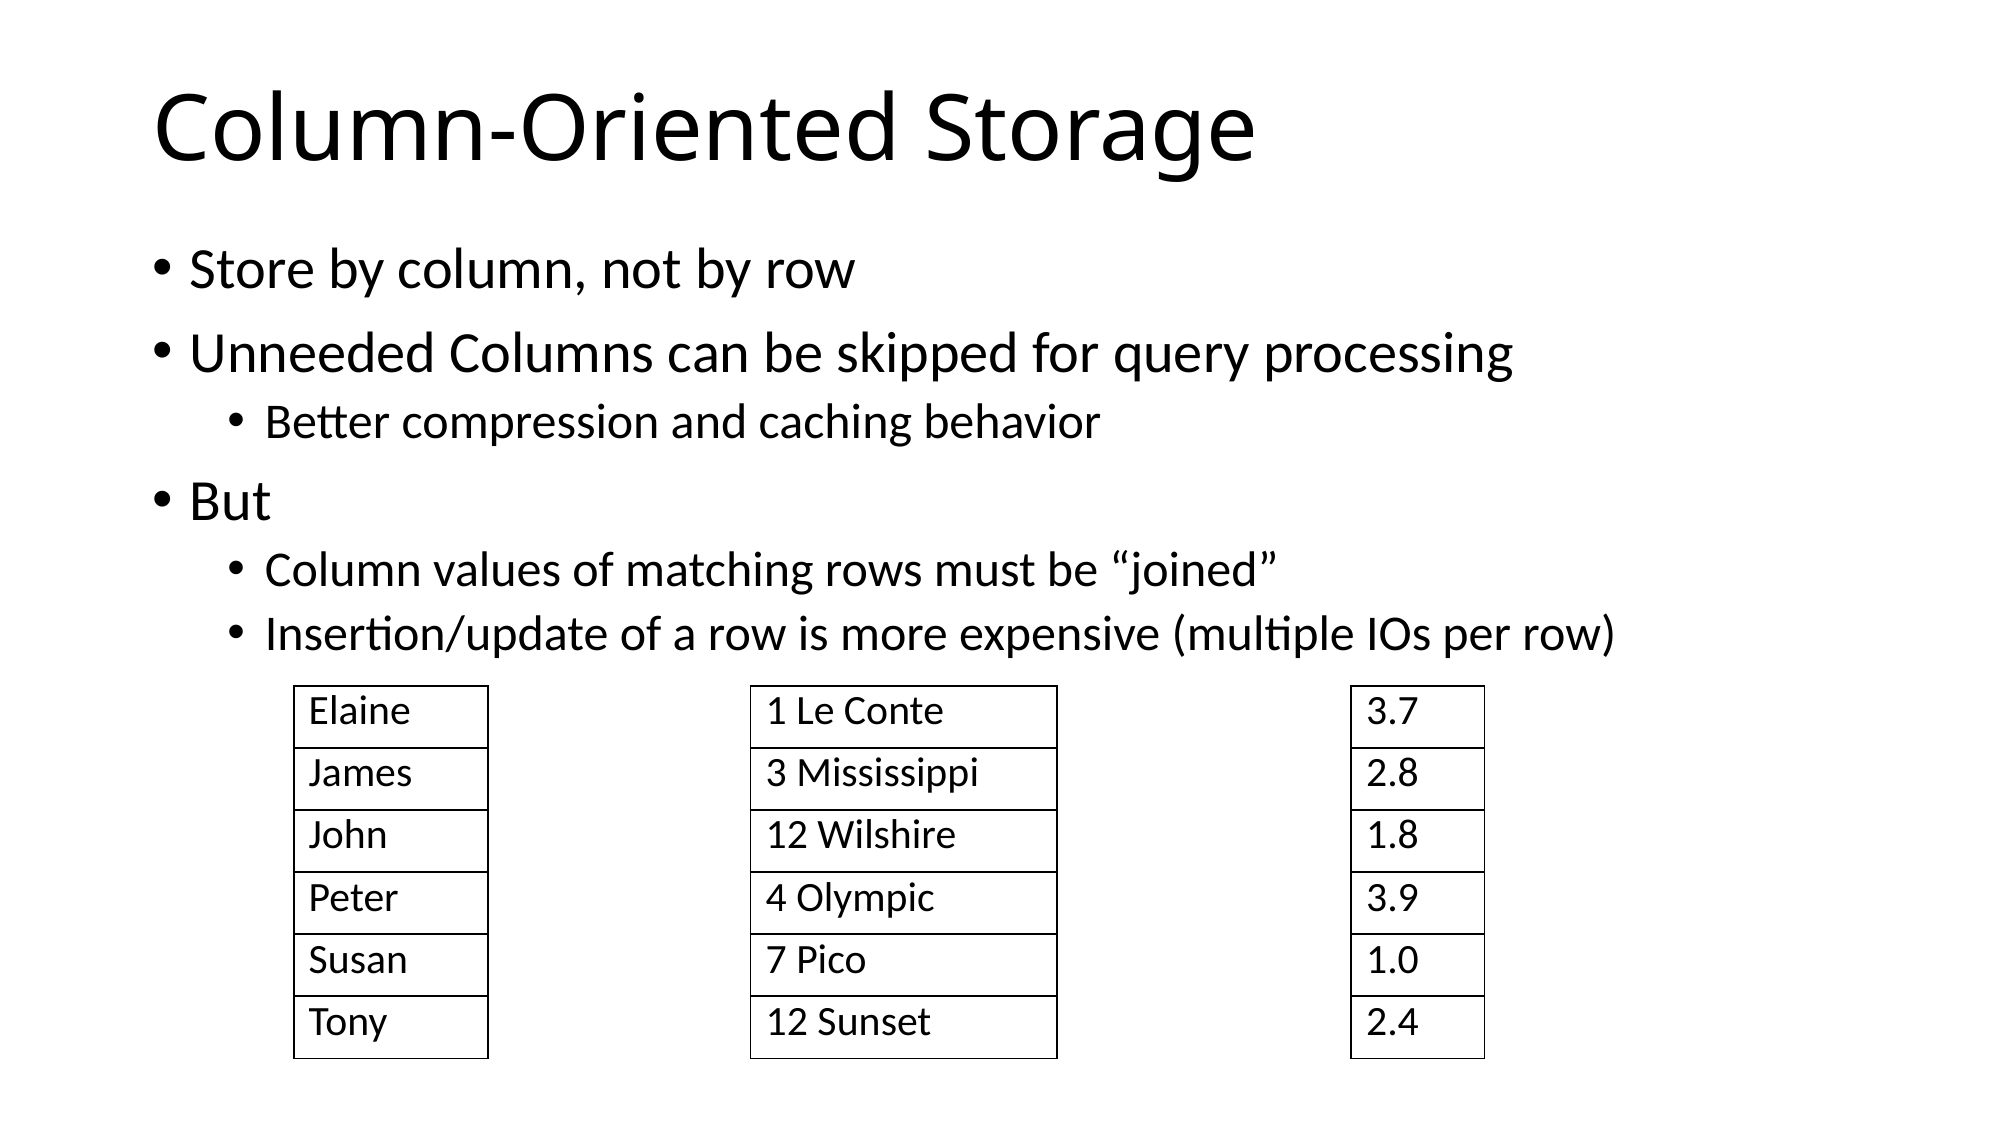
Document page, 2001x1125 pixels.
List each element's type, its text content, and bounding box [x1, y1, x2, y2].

table_cell 7 Pico [751, 935, 1056, 995]
table_cell John [295, 811, 487, 871]
table_cell 3.9 [1352, 873, 1484, 933]
table_header 3.7 [1352, 687, 1484, 747]
table_header Elaine [295, 687, 487, 747]
table_cell 12 Sunset [751, 997, 1056, 1058]
table_cell 3 Mississippi [751, 749, 1056, 809]
title Column-Oriented Storage [137, 48, 1863, 214]
table_cell Susan [295, 935, 487, 995]
table_cell 1.0 [1352, 935, 1484, 995]
table_cell 2.4 [1352, 997, 1484, 1058]
table_cell 4 Olympic [751, 873, 1056, 933]
table_cell 2.8 [1352, 749, 1484, 809]
table_cell 1.8 [1352, 811, 1484, 871]
table_cell James [295, 749, 487, 809]
table_cell Peter [295, 873, 487, 933]
table_cell 12 Wilshire [751, 811, 1056, 871]
table_cell Tony [295, 997, 487, 1058]
list Store by column, not by row Unneeded Columns can be skipped for query processing Better compression and caching behavior But Column values of matching rows must be “joined” Insertion/update of a row is more expensive (multiple IOs per row) [137, 230, 1863, 1014]
table_header 1 Le Conte [751, 687, 1056, 747]
